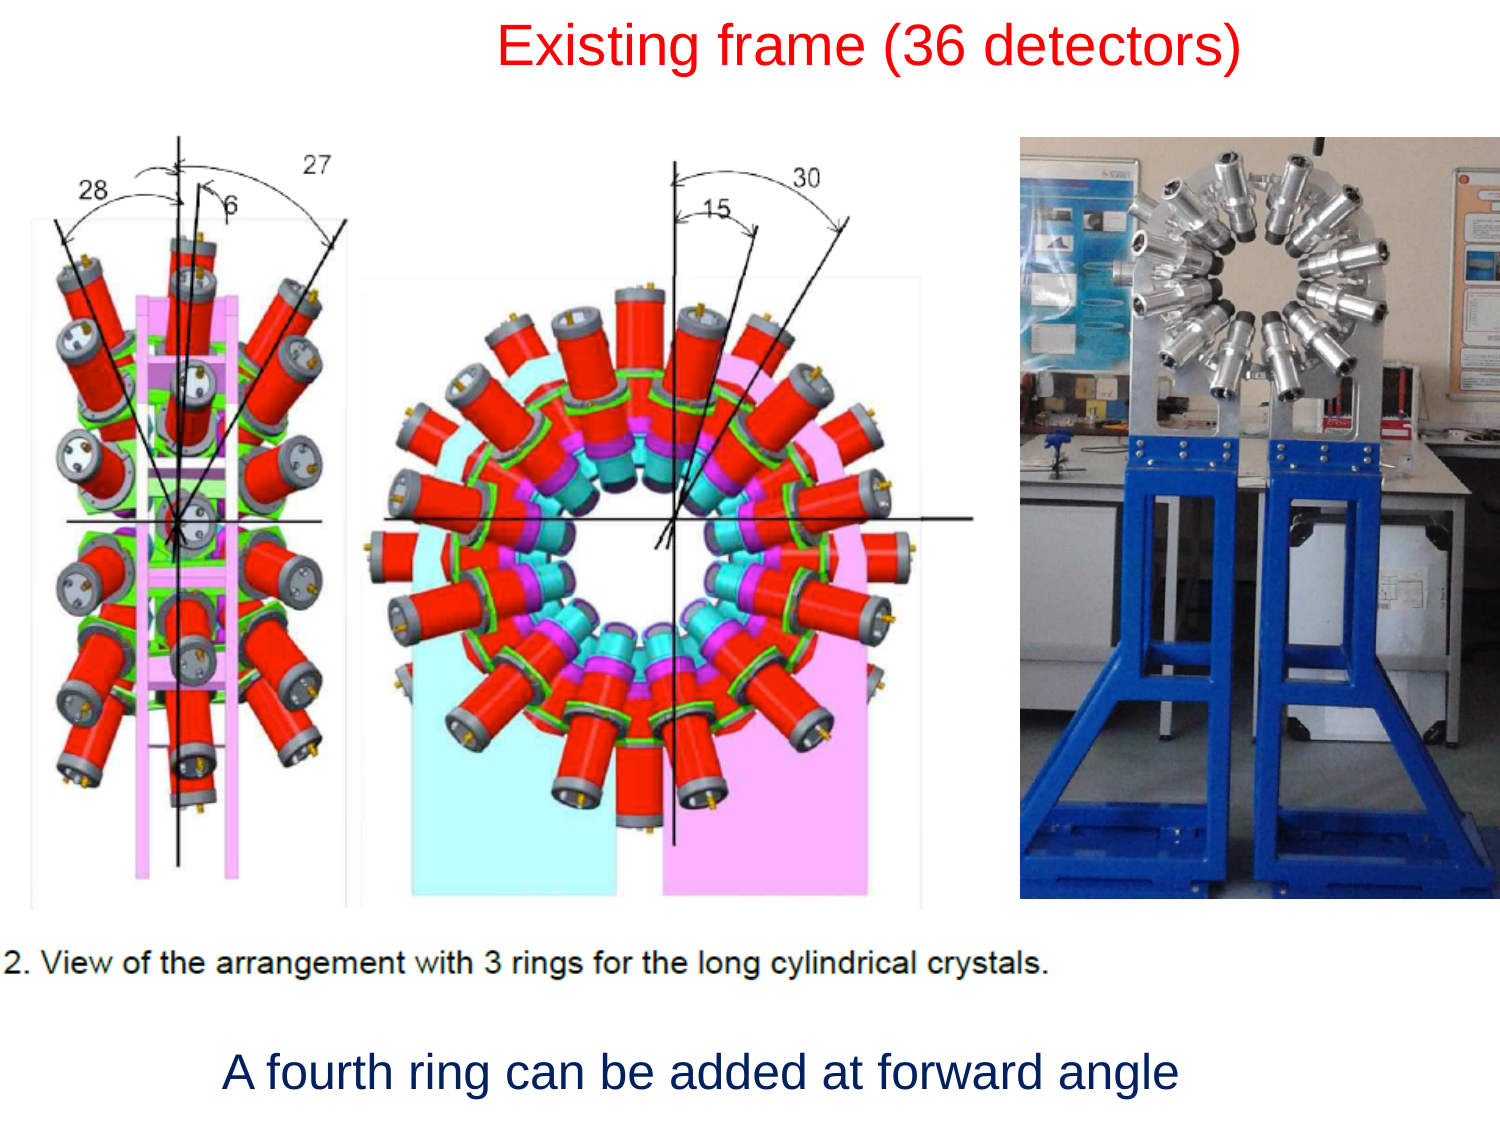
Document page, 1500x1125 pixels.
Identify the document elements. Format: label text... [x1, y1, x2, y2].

text_box Existing frame (36 detectors) [482, 0, 1259, 85]
text_box A fourth ring can be added at forward angle [207, 1032, 1196, 1108]
picture [0, 113, 1500, 1000]
